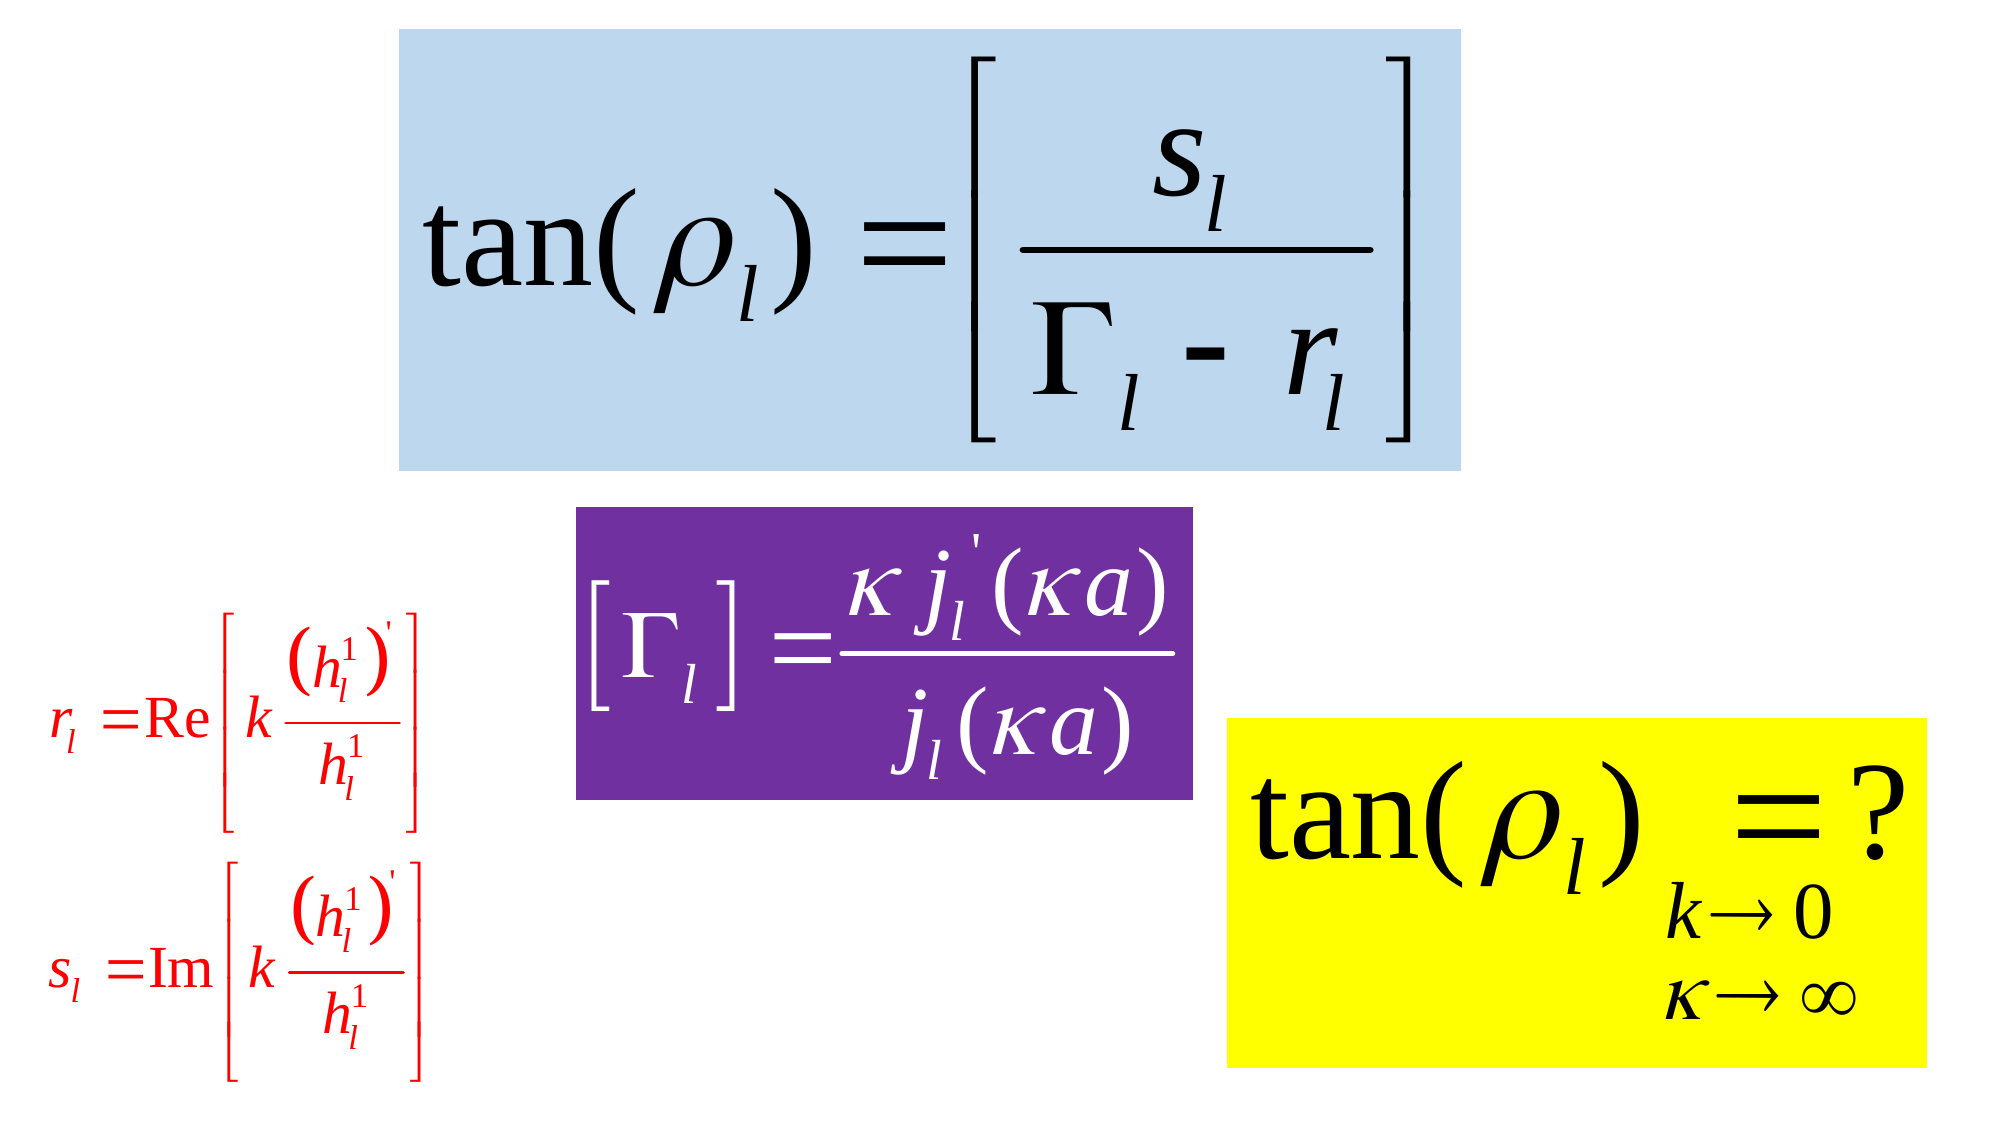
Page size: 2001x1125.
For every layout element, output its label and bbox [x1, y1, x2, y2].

text_box [1227, 718, 1927, 1068]
text_box [399, 28, 1461, 472]
text_box [575, 507, 1194, 800]
text_box [38, 598, 443, 1097]
